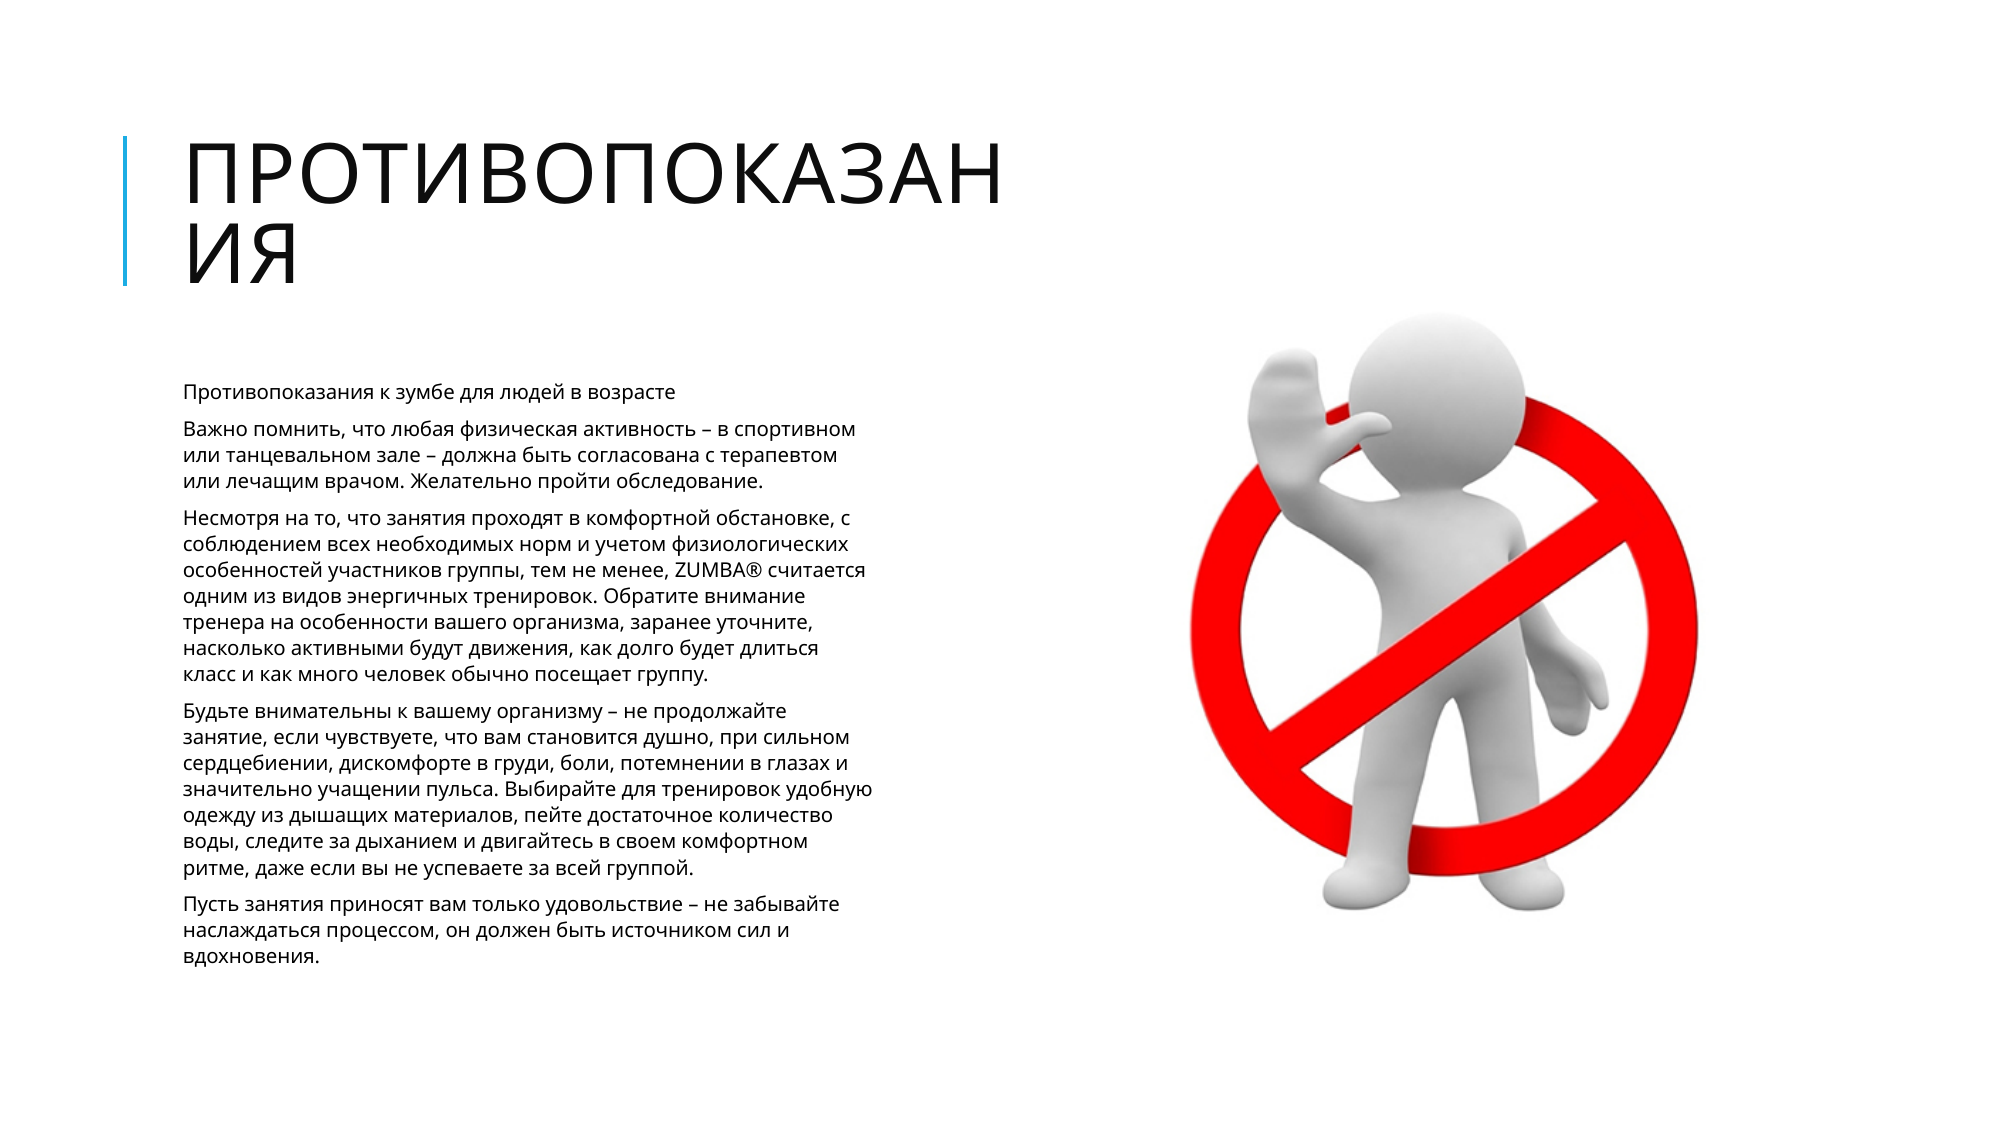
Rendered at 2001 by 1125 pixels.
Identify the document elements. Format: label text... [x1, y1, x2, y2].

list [940, 305, 1934, 925]
title Противопоказания [168, 77, 1042, 363]
list Противопоказания к зумбе для людей в возрасте Важно помнить, что любая физическая активность – в спортивном или танцевальном зале – должна быть согласована с терапевтом или лечащим врачом. Желательно пройти обследование. Несмотря на то, что занятия проходят в комфортной обстановке, с соблюдением всех необходимых норм и учетом физиологических особенностей участников группы, тем не менее, ZUMBA® считается одним из видов энергичных тренировок. Обратите внимание тренера на особенности вашего организма, заранее уточните, насколько активными будут движения, как долго будет длиться класс и как много человек обычно посещает группу. Будьте внимательны к вашему организму – не продолжайте занятие, если чувствуете, что вам становится душно, при сильном сердцебиении, дискомфорте в груди, боли, потемнении в глазах и значительно учащении пульса. Выбирайте для тренировок удобную одежду из дышащих материалов, пейте достаточное количество воды, следите за дыханием и двигайтесь в своем комфортном ритме, даже если вы не успеваете за всей группой. Пусть занятия приносят вам только удовольствие – не забывайте наслаждаться процессом, он должен быть источником сил и вдохновения. [168, 370, 888, 988]
